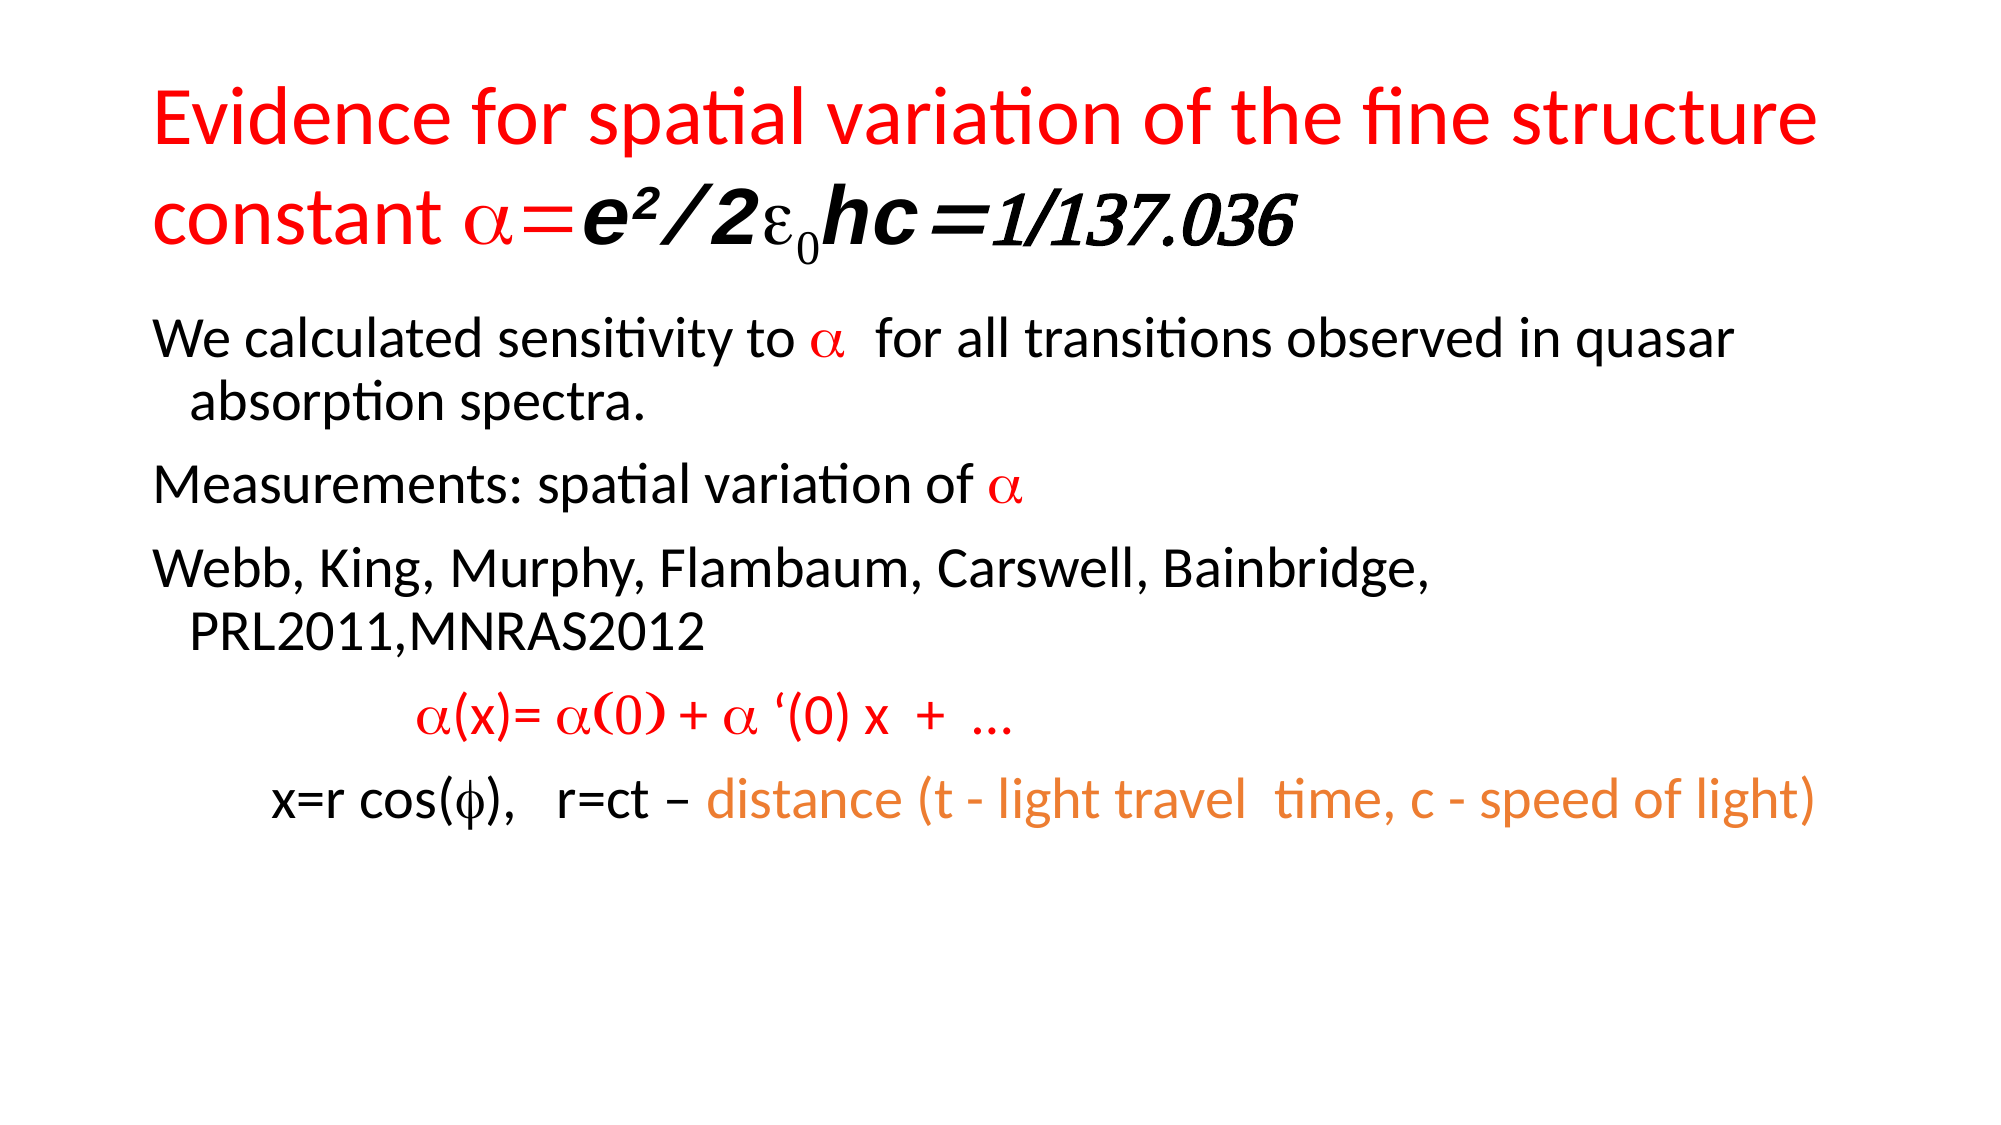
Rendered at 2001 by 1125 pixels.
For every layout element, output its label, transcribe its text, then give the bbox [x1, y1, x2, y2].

list We calculated sensitivity to a for all transitions observed in quasar absorption spectra. Measurements: spatial variation of a Webb, King, Murphy, Flambaum, Carswell, Bainbridge, PRL2011,MNRAS2012 a(x)= a(0) + a ‘(0) x + … x=r cos(f), r=ct – distance (t - light travel time, c - speed of light) [137, 299, 1863, 1014]
title Evidence for spatial variation of the fine structure constant a=e2/2e0hc=1/137.036 [137, 59, 1863, 278]
